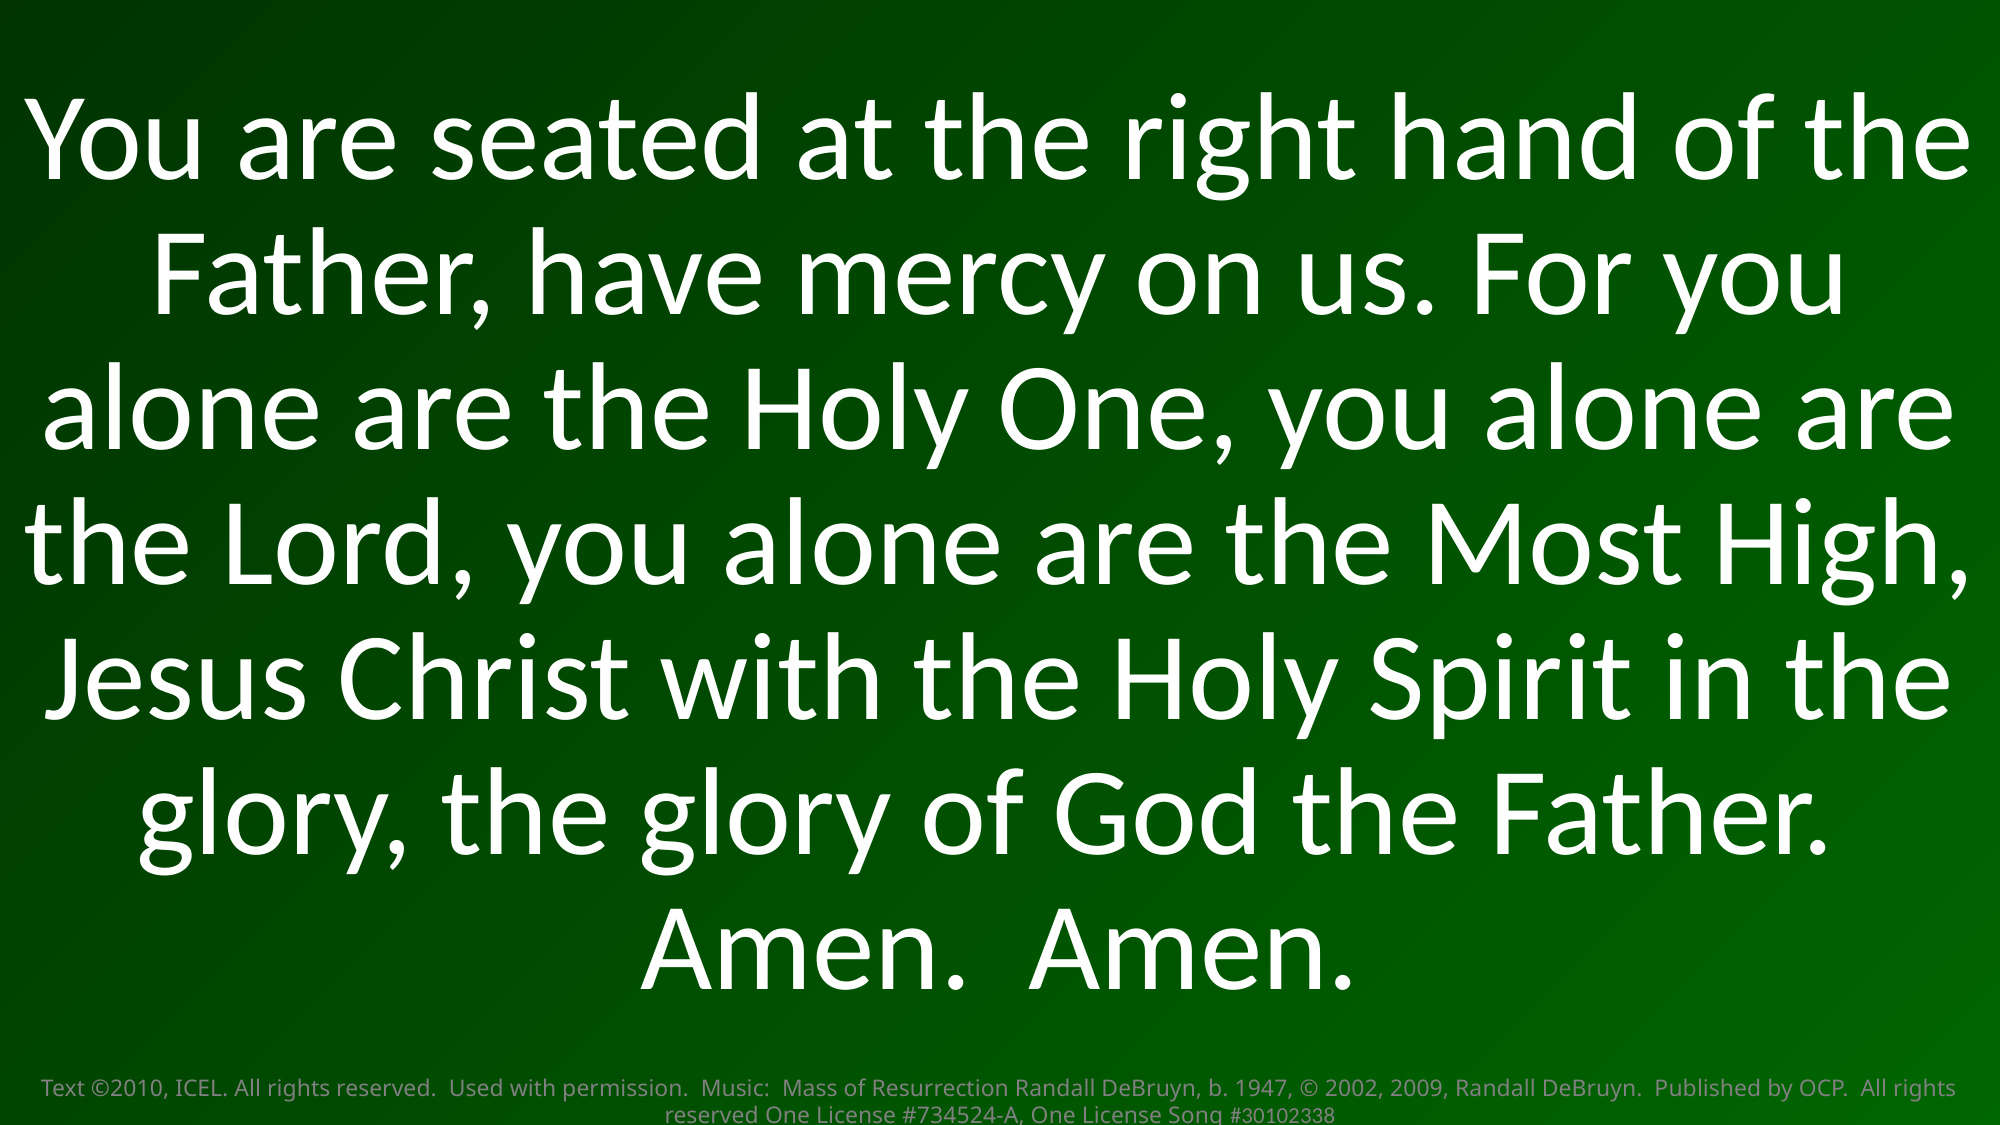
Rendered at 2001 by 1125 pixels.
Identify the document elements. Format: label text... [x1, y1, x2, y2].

list You are seated at the right hand of the Father, have mercy on us. For you alone are the Holy One, you alone are the Lord, you alone are the Most High, Jesus Christ with the Holy Spirit in the glory, the glory of God the Father. Amen. Amen. [0, 0, 2000, 1066]
text_box Text ©2010, ICEL. All rights reserved. Used with permission. Music: Mass of Resurrection Randall DeBruyn, b. 1947, © 2002, 2009, Randall DeBruyn. Published by OCP. All rights reserved One License #734524-A, One License Song #30102338 [0, 1066, 2000, 1125]
